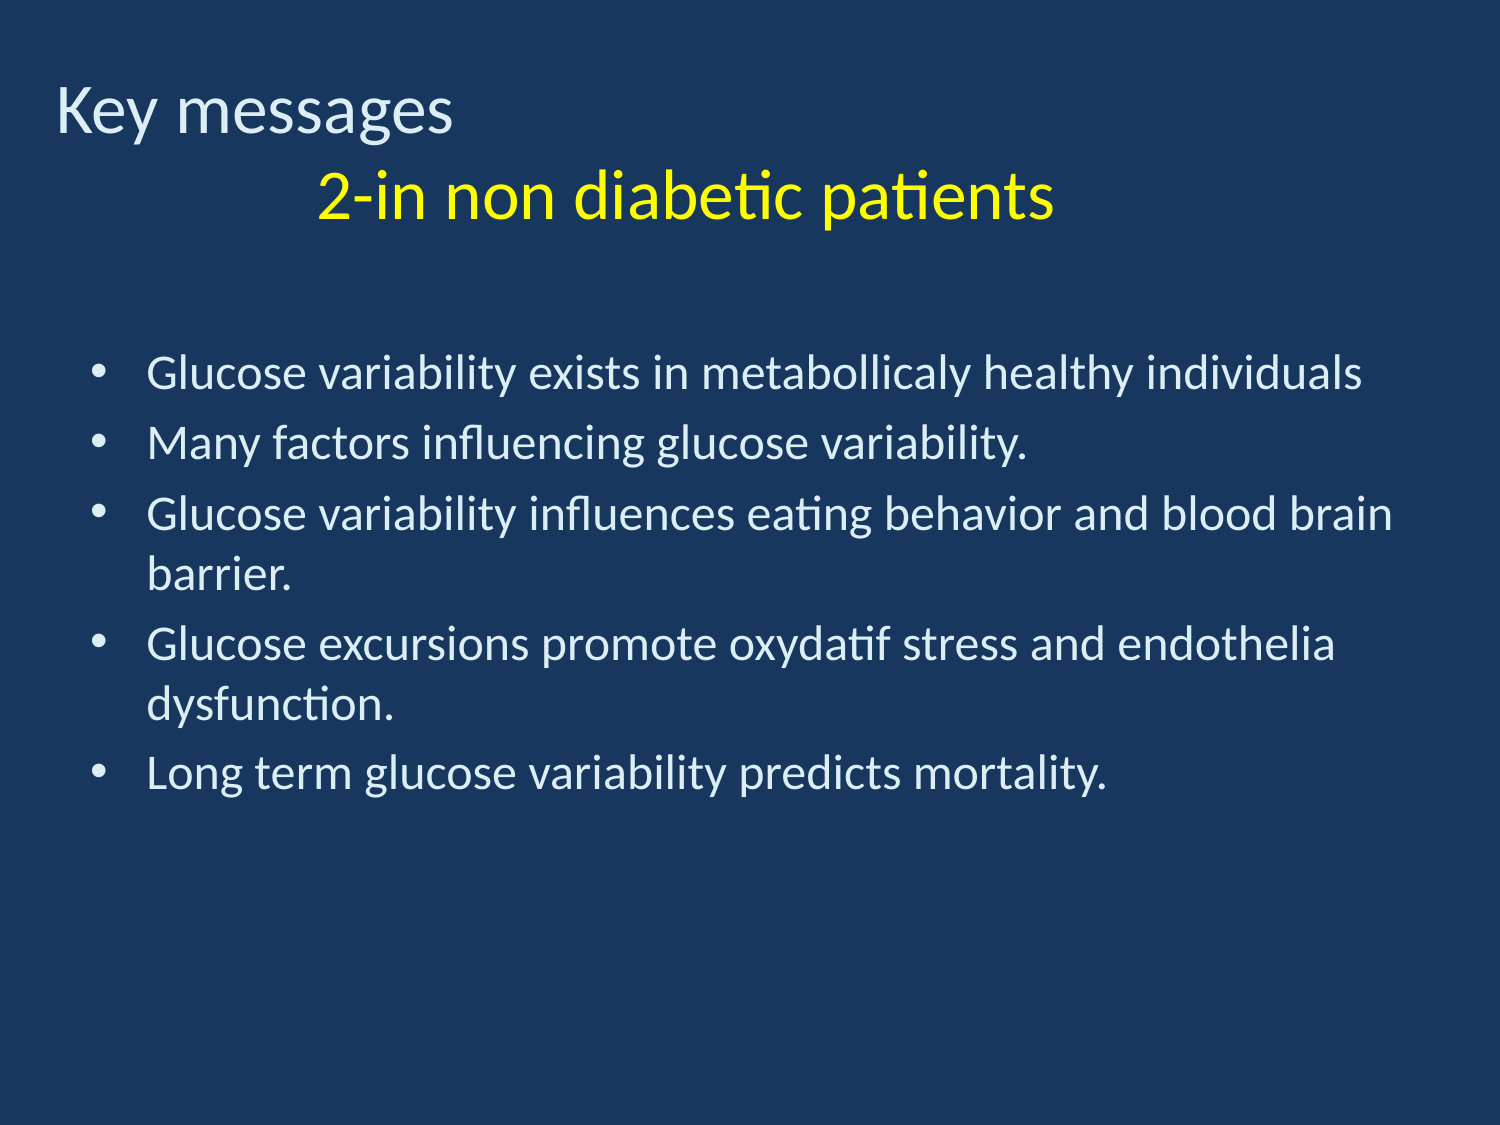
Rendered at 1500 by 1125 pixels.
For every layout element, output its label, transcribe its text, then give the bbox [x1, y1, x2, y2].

title [75, 45, 1425, 233]
list Glucose variability exists in metabollicaly healthy individuals Many factors influencing glucose variability. Glucose variability influences eating behavior and blood brain barrier. Glucose excursions promote oxydatif stress and endothelia dysfunction. Long term glucose variability predicts mortality. [75, 262, 1425, 1005]
text_box Key messages 2-in non diabetic patients [41, 54, 1392, 243]
